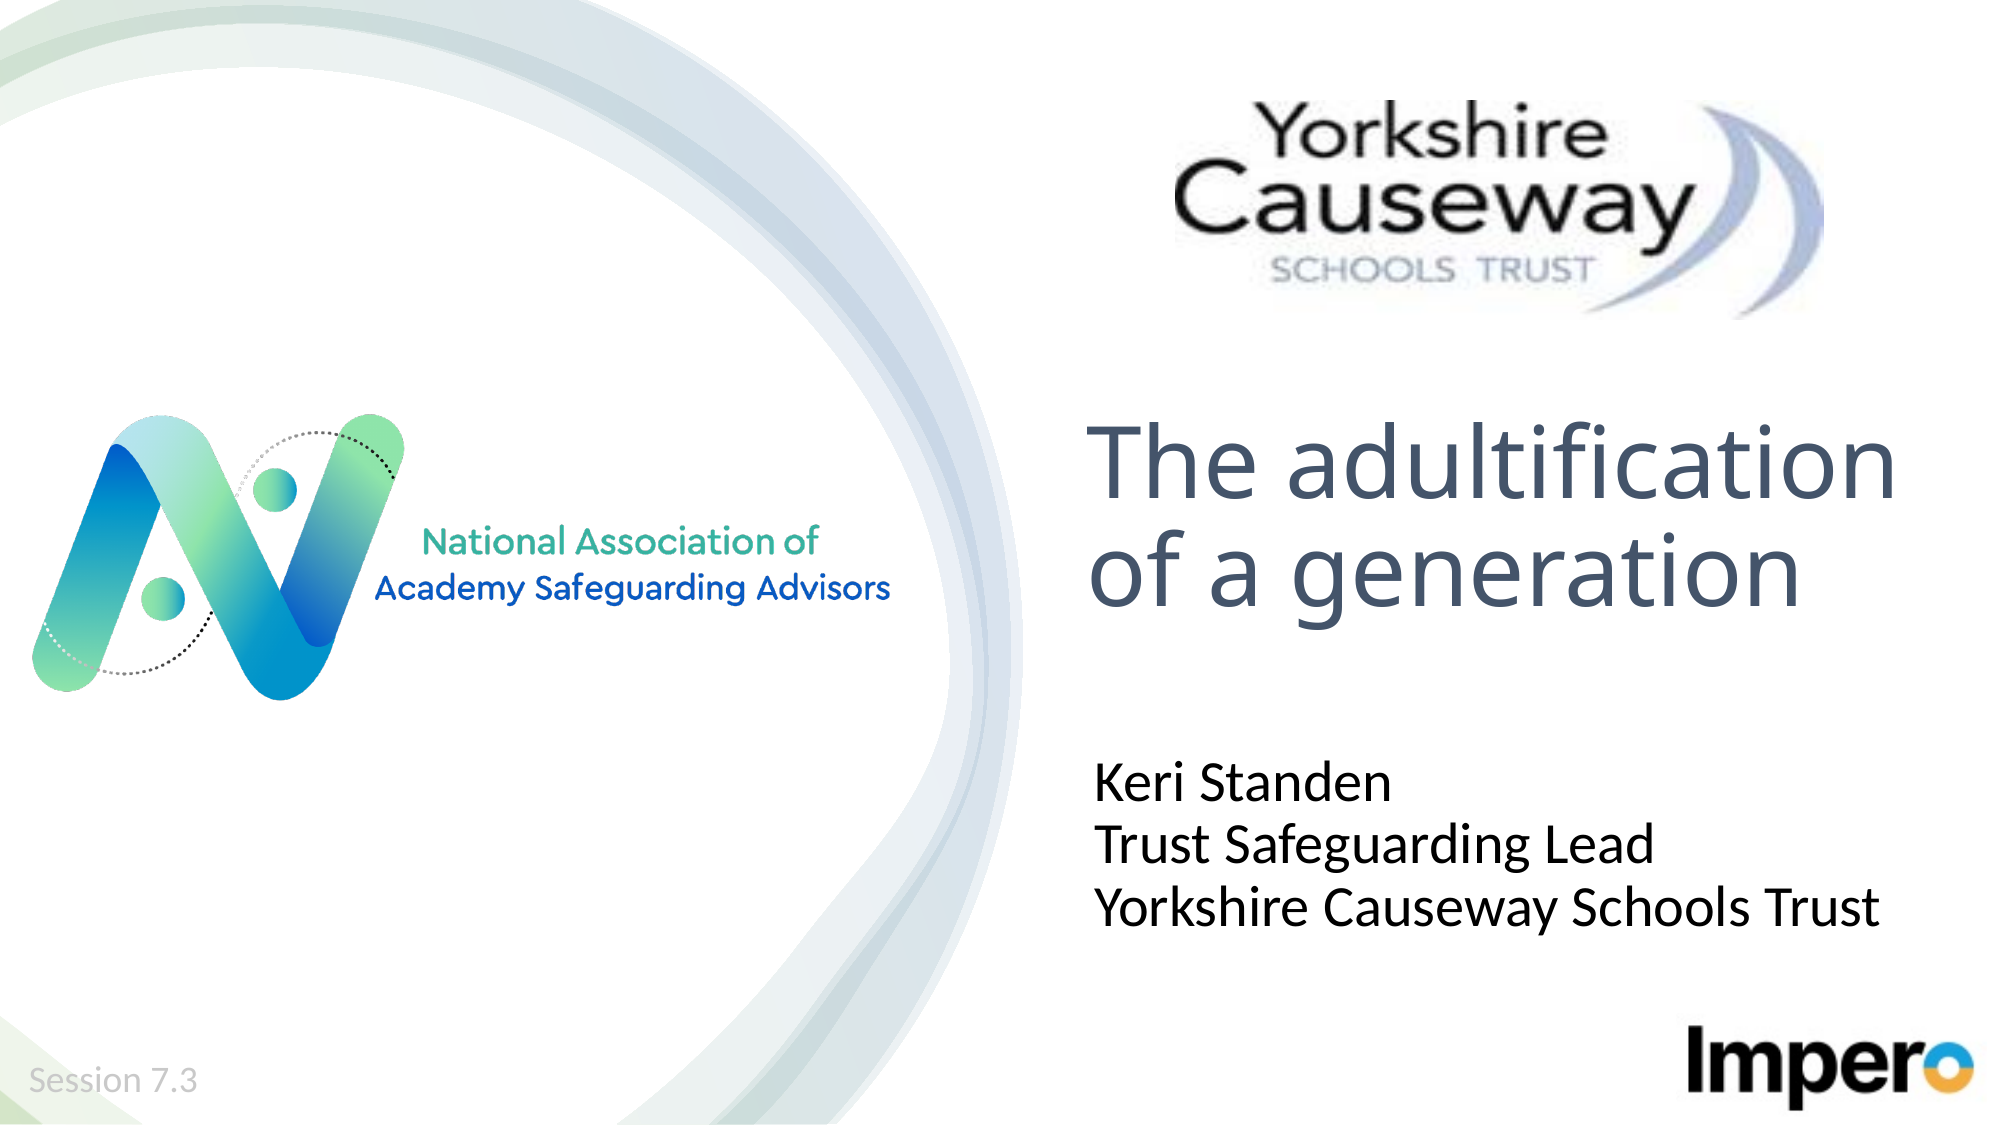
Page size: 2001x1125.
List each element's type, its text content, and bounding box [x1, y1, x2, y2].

picture [1676, 1013, 1987, 1125]
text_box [0, 0, 1023, 1125]
text_box [1023, 0, 2000, 1125]
text_box [1079, 80, 1944, 386]
subtitle Keri Standen Trust Safeguarding Lead Yorkshire Causeway Schools Trust [1079, 677, 1944, 947]
title The adultification of a generation [1071, 404, 1952, 710]
picture [1175, 100, 1824, 320]
